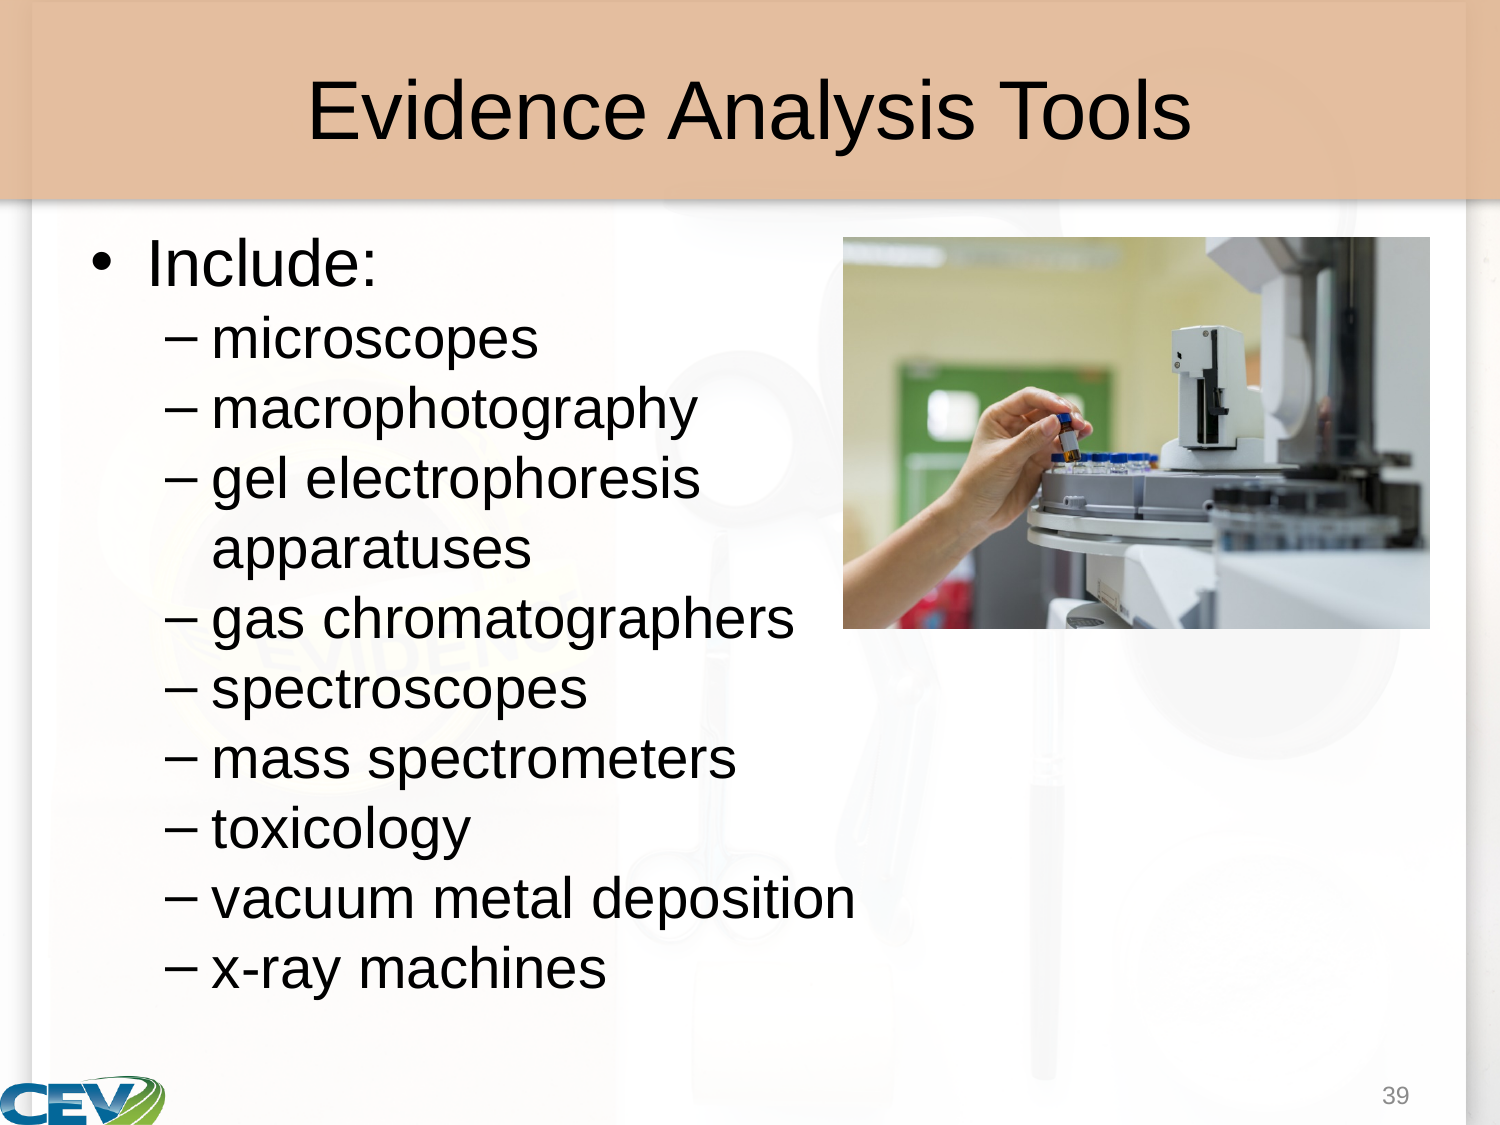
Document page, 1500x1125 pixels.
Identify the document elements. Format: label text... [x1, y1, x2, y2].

slide_number 39 [1074, 1065, 1425, 1125]
picture [0, 0, 1500, 1125]
list Include: microscopes macrophotography gel electrophoresis apparatuses gas chromatographers spectroscopes mass spectrometers toxicology vacuum metal deposition x-ray machines [75, 212, 1425, 1066]
title Evidence Analysis Tools [75, 12, 1425, 200]
